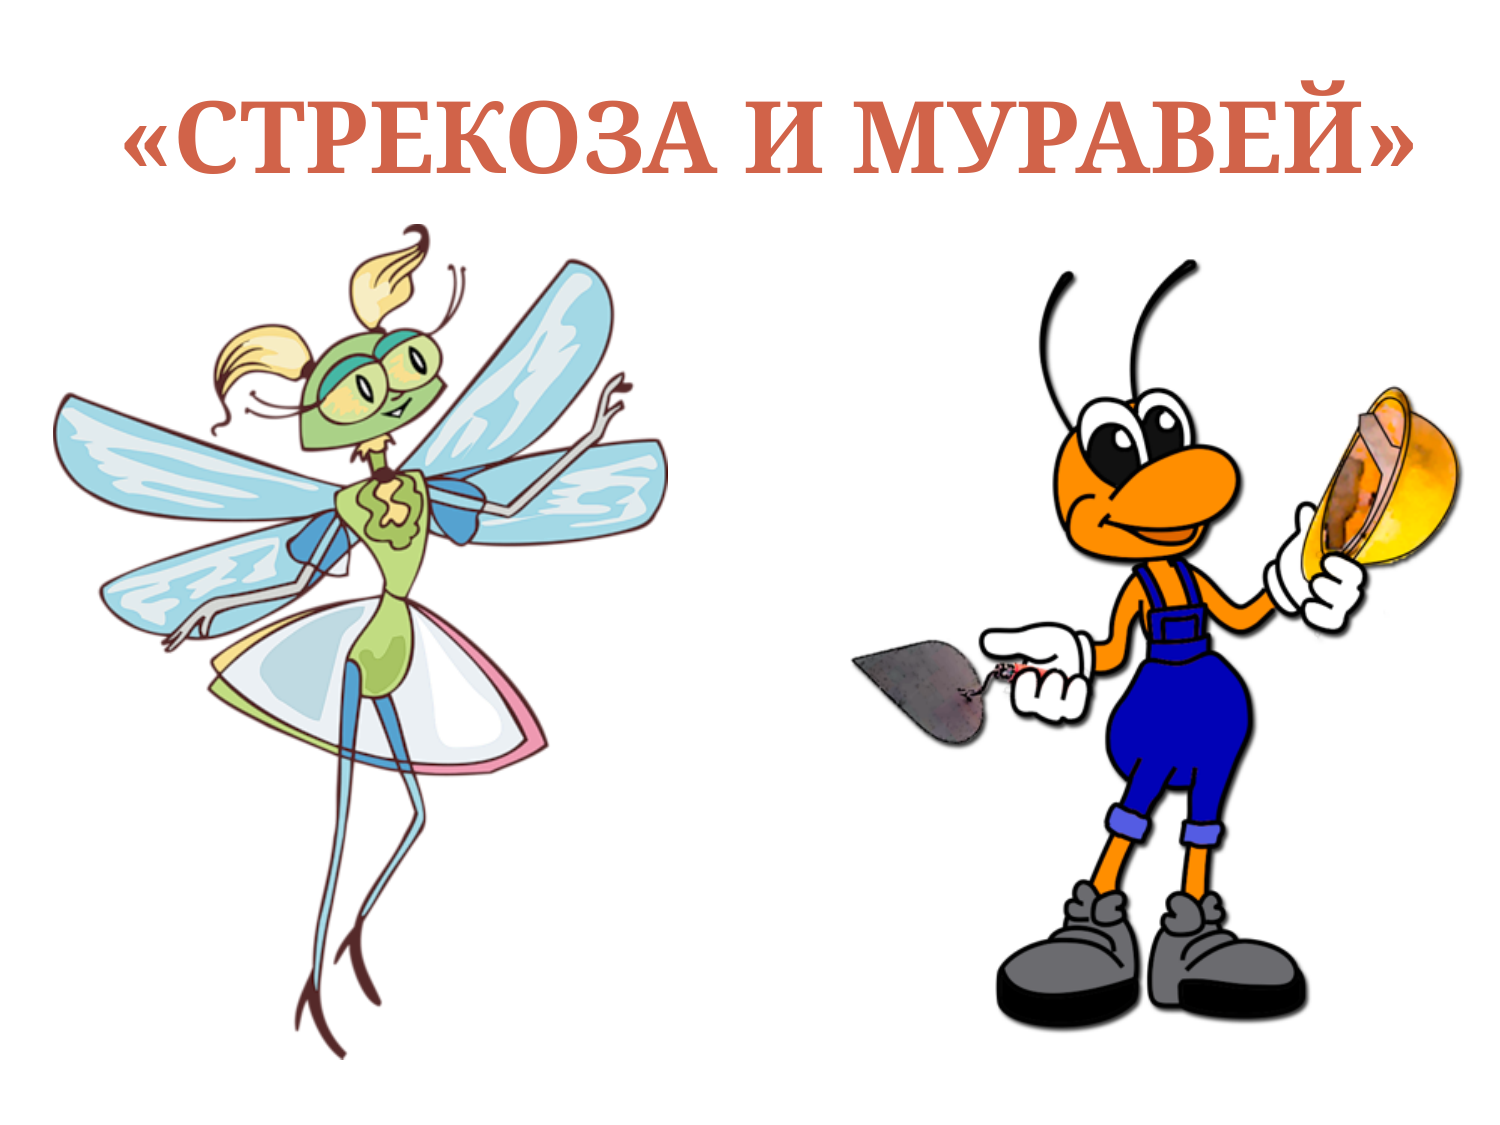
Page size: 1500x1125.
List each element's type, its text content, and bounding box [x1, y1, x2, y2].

text_box «Стрекоза и Муравей» [39, 66, 1500, 202]
picture [821, 219, 1471, 1072]
picture [52, 224, 668, 1060]
